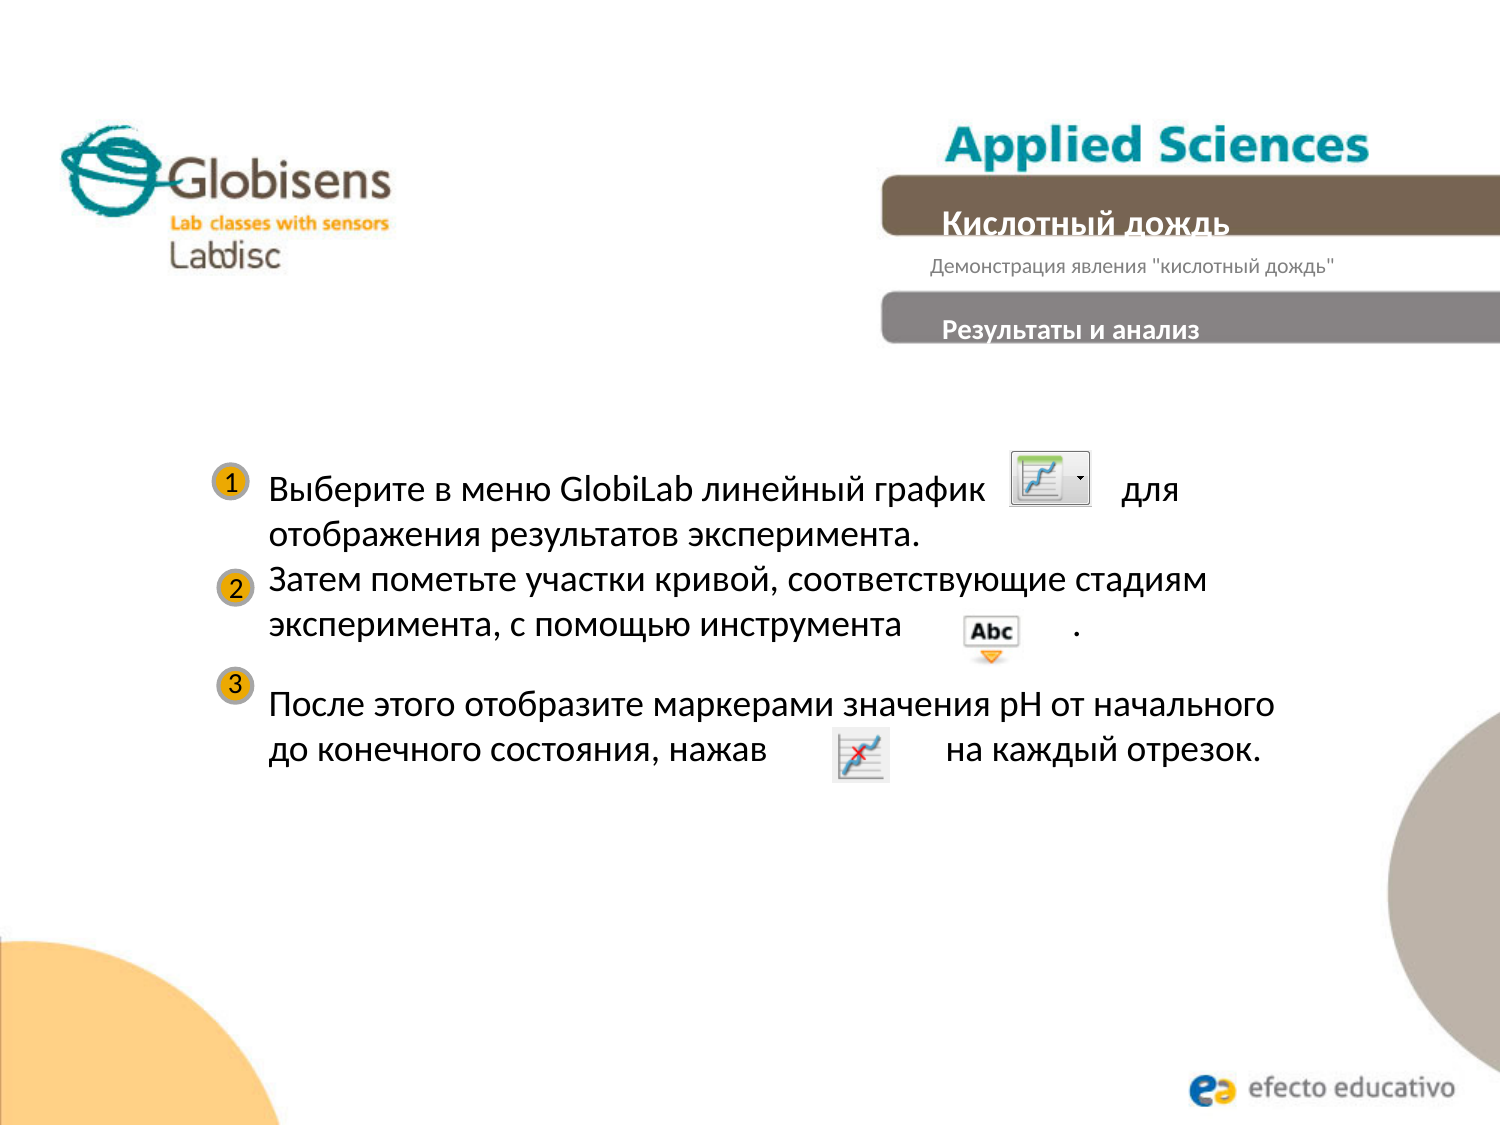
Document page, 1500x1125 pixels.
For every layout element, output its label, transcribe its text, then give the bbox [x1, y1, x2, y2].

text_box Выберите в меню GlobiLab линейный график для отображения результатов эксперимента. Затем пометьте участки кривой, соответствующие стадиям эксперимента, с помощью инструмента . После этого отобразите маркерами значения pH от начального до конечного состояния, нажав на каждый отрезок. [253, 456, 1317, 856]
text_box 3 [206, 656, 264, 707]
text_box Результаты и анализ [927, 302, 1500, 371]
text_box 2 [214, 562, 259, 613]
text_box Демонстрация явления "кислотный дождь" [915, 244, 1463, 286]
text_box 1 [209, 456, 254, 506]
picture [0, 0, 1500, 1125]
text_box Кислотный дождь [927, 184, 1500, 253]
